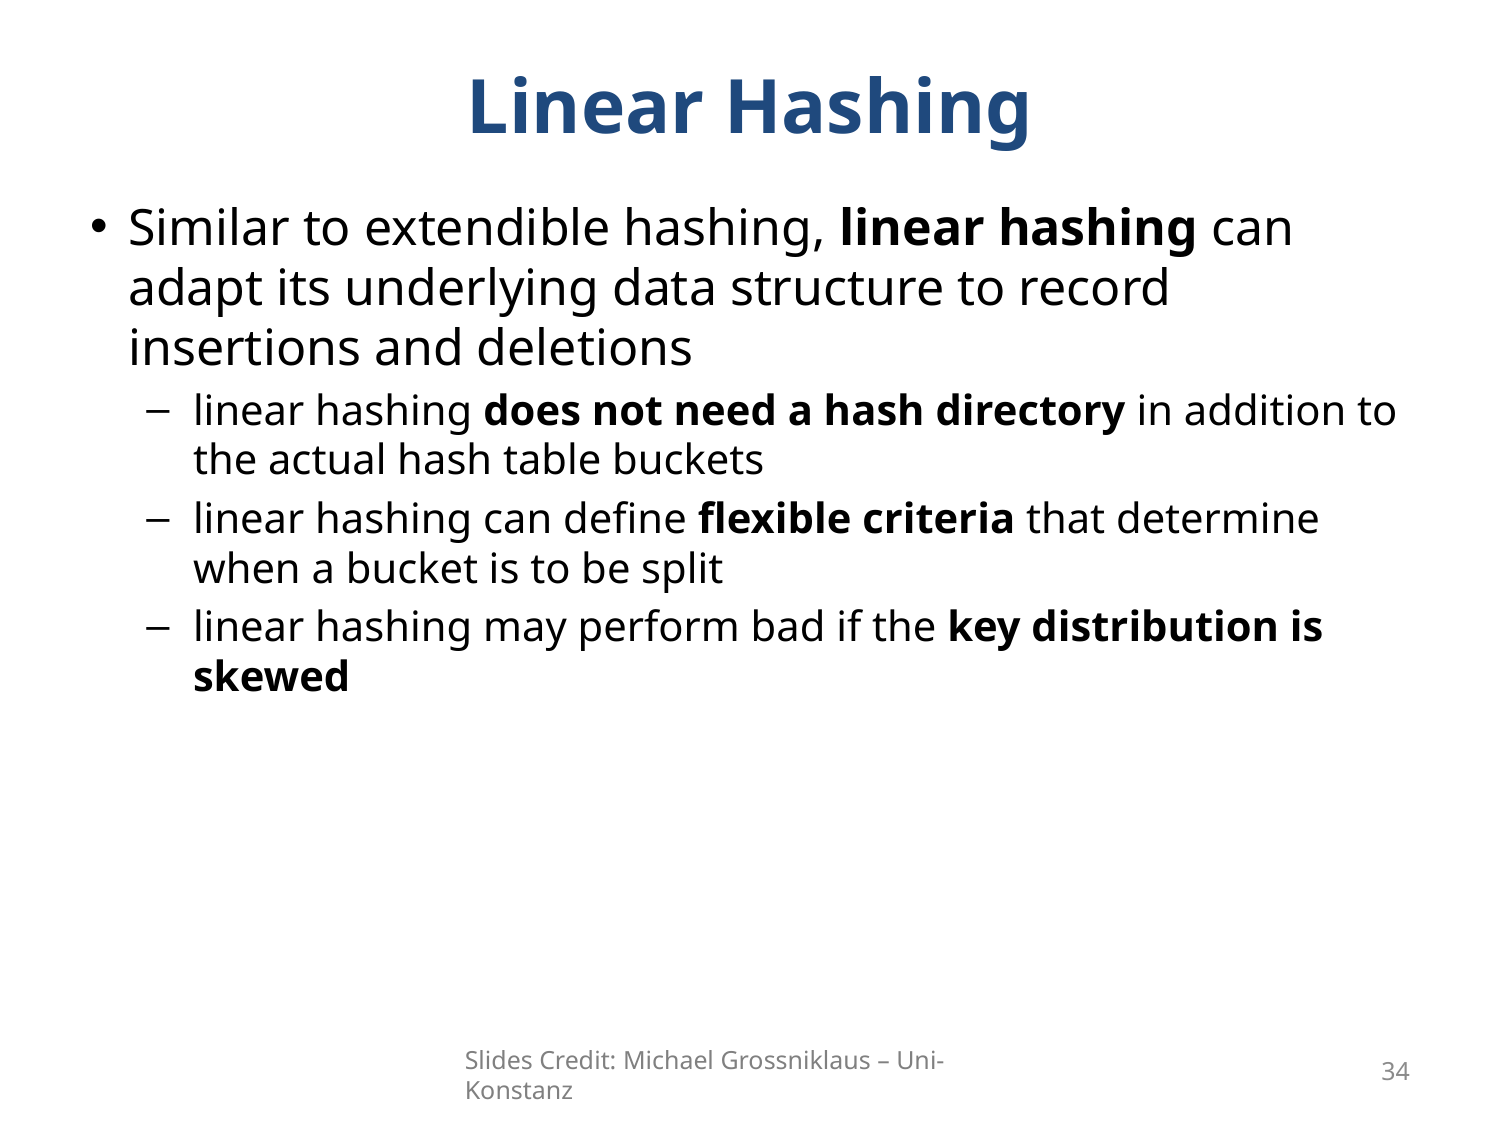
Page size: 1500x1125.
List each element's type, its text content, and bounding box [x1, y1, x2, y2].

text_box Slides Credit: Michael Grossniklaus – Uni-Konstanz [449, 1037, 1063, 1113]
title Linear Hashing [75, 45, 1425, 163]
slide_number 34 [1074, 1042, 1425, 1103]
list Similar to extendible hashing, linear hashing can adapt its underlying data structure to record insertions and deletions linear hashing does not need a hash directory in addition to the actual hash table buckets linear hashing can define flexible criteria that determine when a bucket is to be split linear hashing may perform bad if the key distribution is skewed [75, 187, 1425, 1013]
